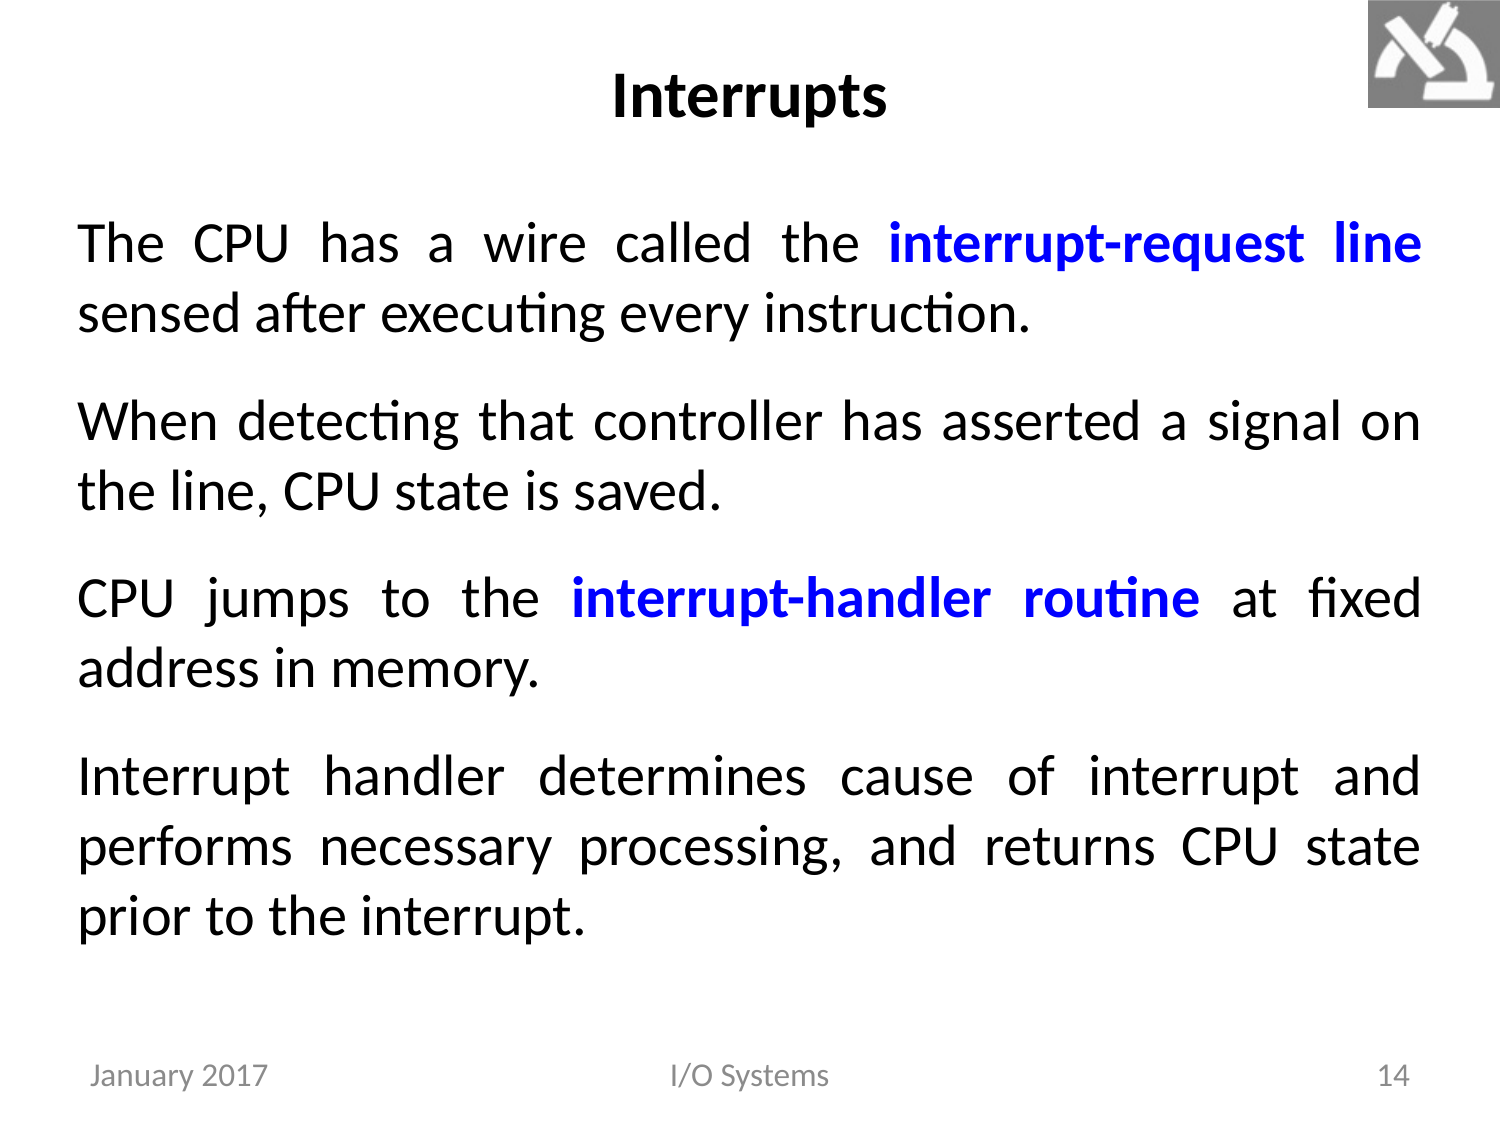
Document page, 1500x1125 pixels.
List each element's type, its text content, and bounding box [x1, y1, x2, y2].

title Interrupts [75, 45, 1425, 138]
picture [1368, 0, 1500, 108]
footer I/O Systems [512, 1042, 988, 1103]
slide_number 14 [1074, 1042, 1425, 1103]
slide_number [75, 1042, 425, 1103]
text_box The CPU has a wire called the interrupt-request line sensed after executing every instruction. When detecting that controller has asserted a signal on the line, CPU state is saved. CPU jumps to the interrupt-handler routine at fixed address in memory. Interrupt handler determines cause of interrupt and performs necessary processing, and returns CPU state prior to the interrupt. [62, 197, 1438, 955]
